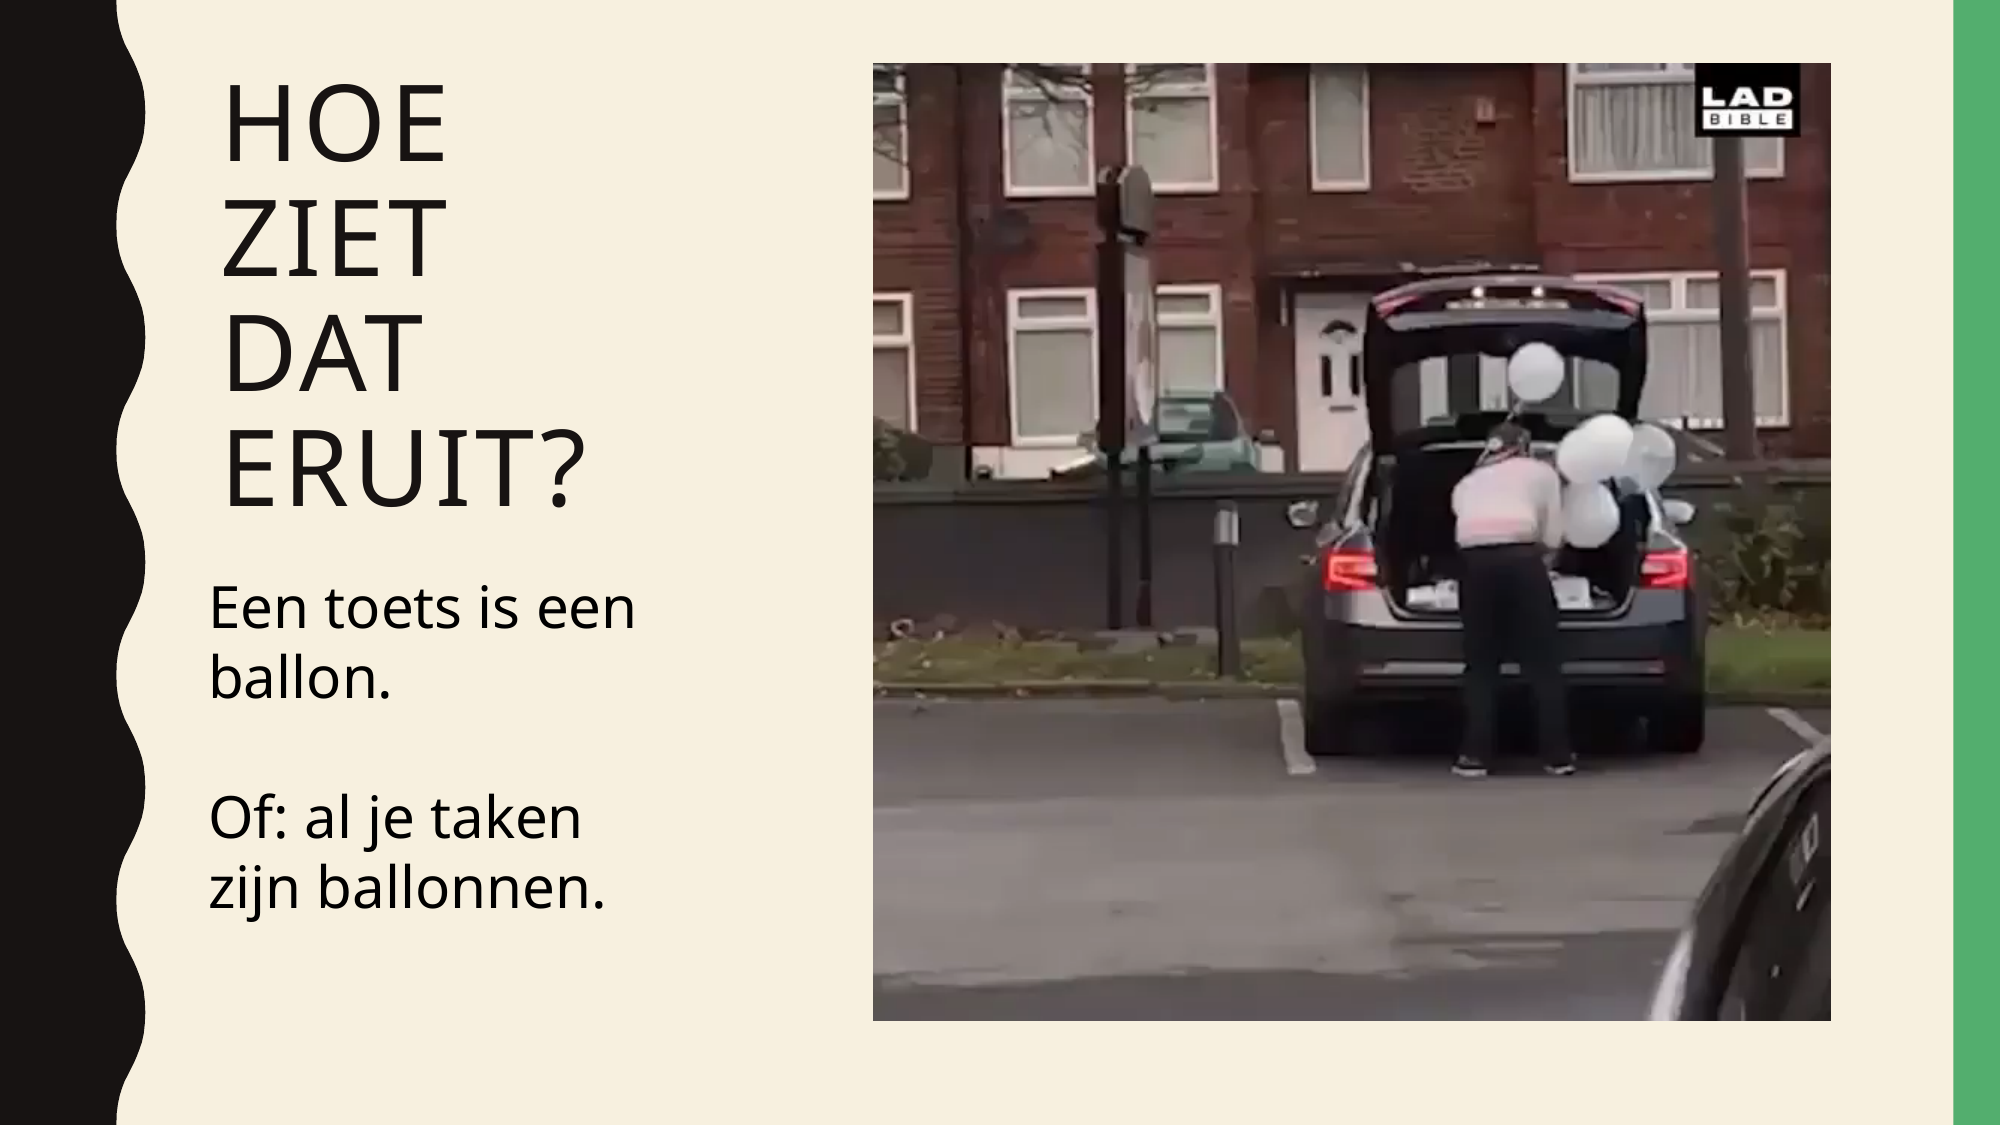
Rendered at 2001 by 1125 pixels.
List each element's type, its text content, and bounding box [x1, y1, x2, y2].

text_box Een toets is een ballon. Of: al je taken zijn ballonnen. [193, 562, 677, 928]
title Hoe ziet dat eruit? [205, 62, 704, 467]
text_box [872, 62, 1832, 1022]
